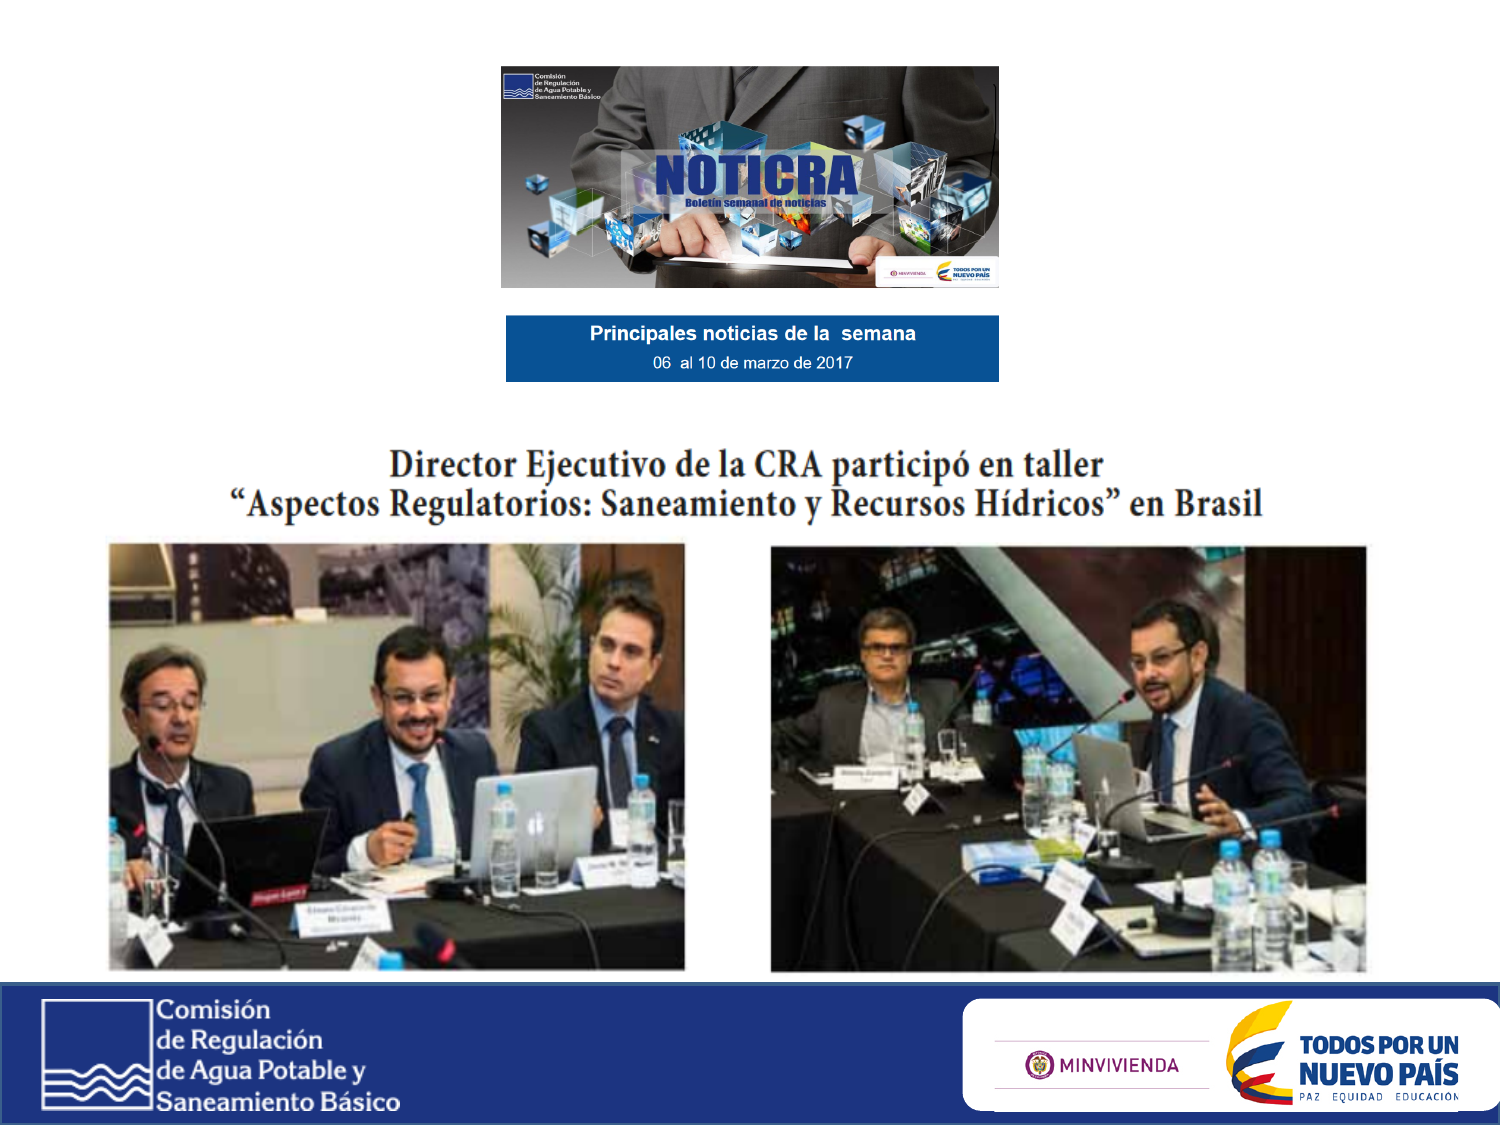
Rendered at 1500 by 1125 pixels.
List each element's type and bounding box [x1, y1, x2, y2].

picture [100, 444, 1400, 981]
picture [41, 999, 400, 1111]
picture [501, 66, 999, 383]
picture [994, 999, 1459, 1112]
